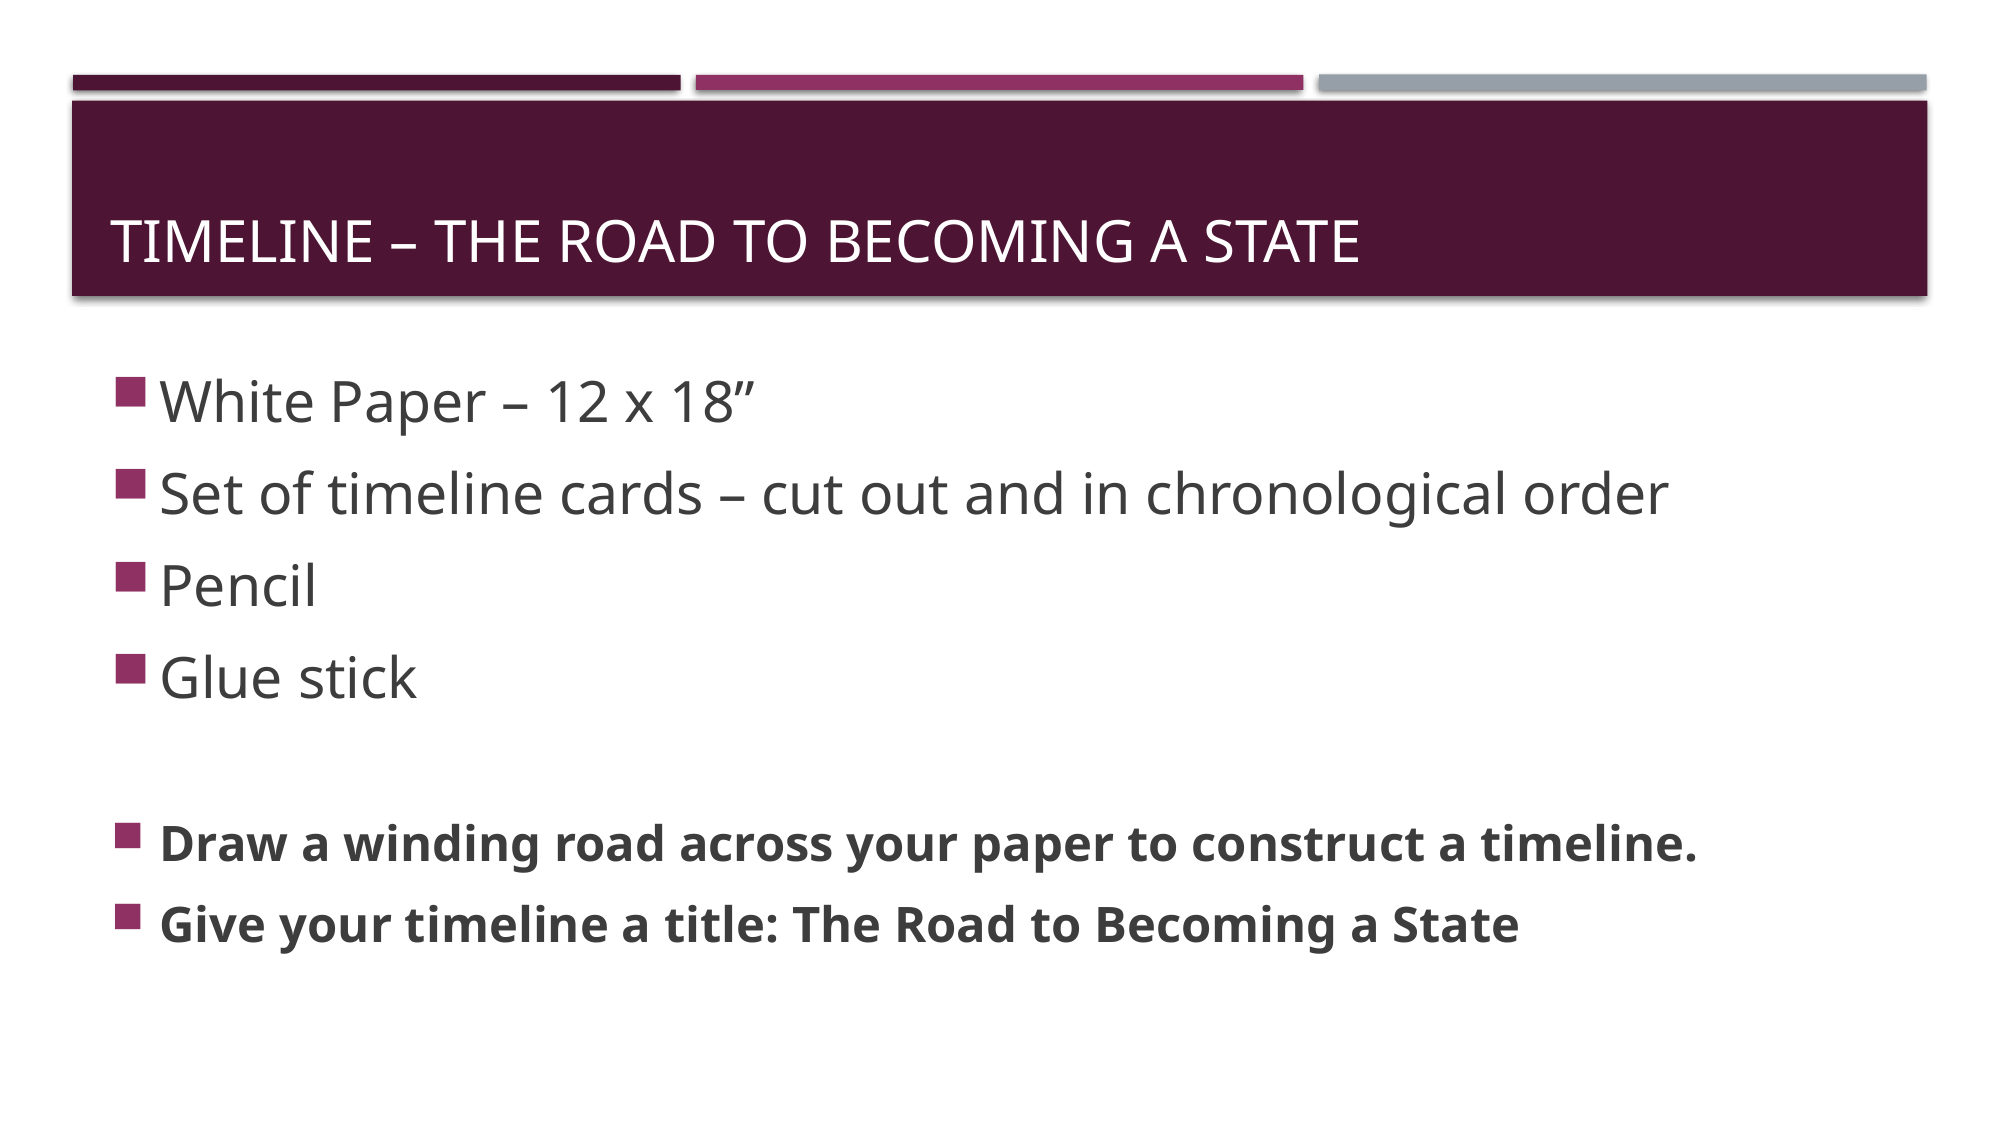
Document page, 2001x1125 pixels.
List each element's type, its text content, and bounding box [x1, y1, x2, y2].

list White Paper – 12 x 18” Set of timeline cards – cut out and in chronological order Pencil Glue stick Draw a winding road across your paper to construct a timeline. Give your timeline a title: The Road to Becoming a State [95, 357, 1905, 962]
title Timeline – the road to becoming a state [95, 115, 1905, 282]
